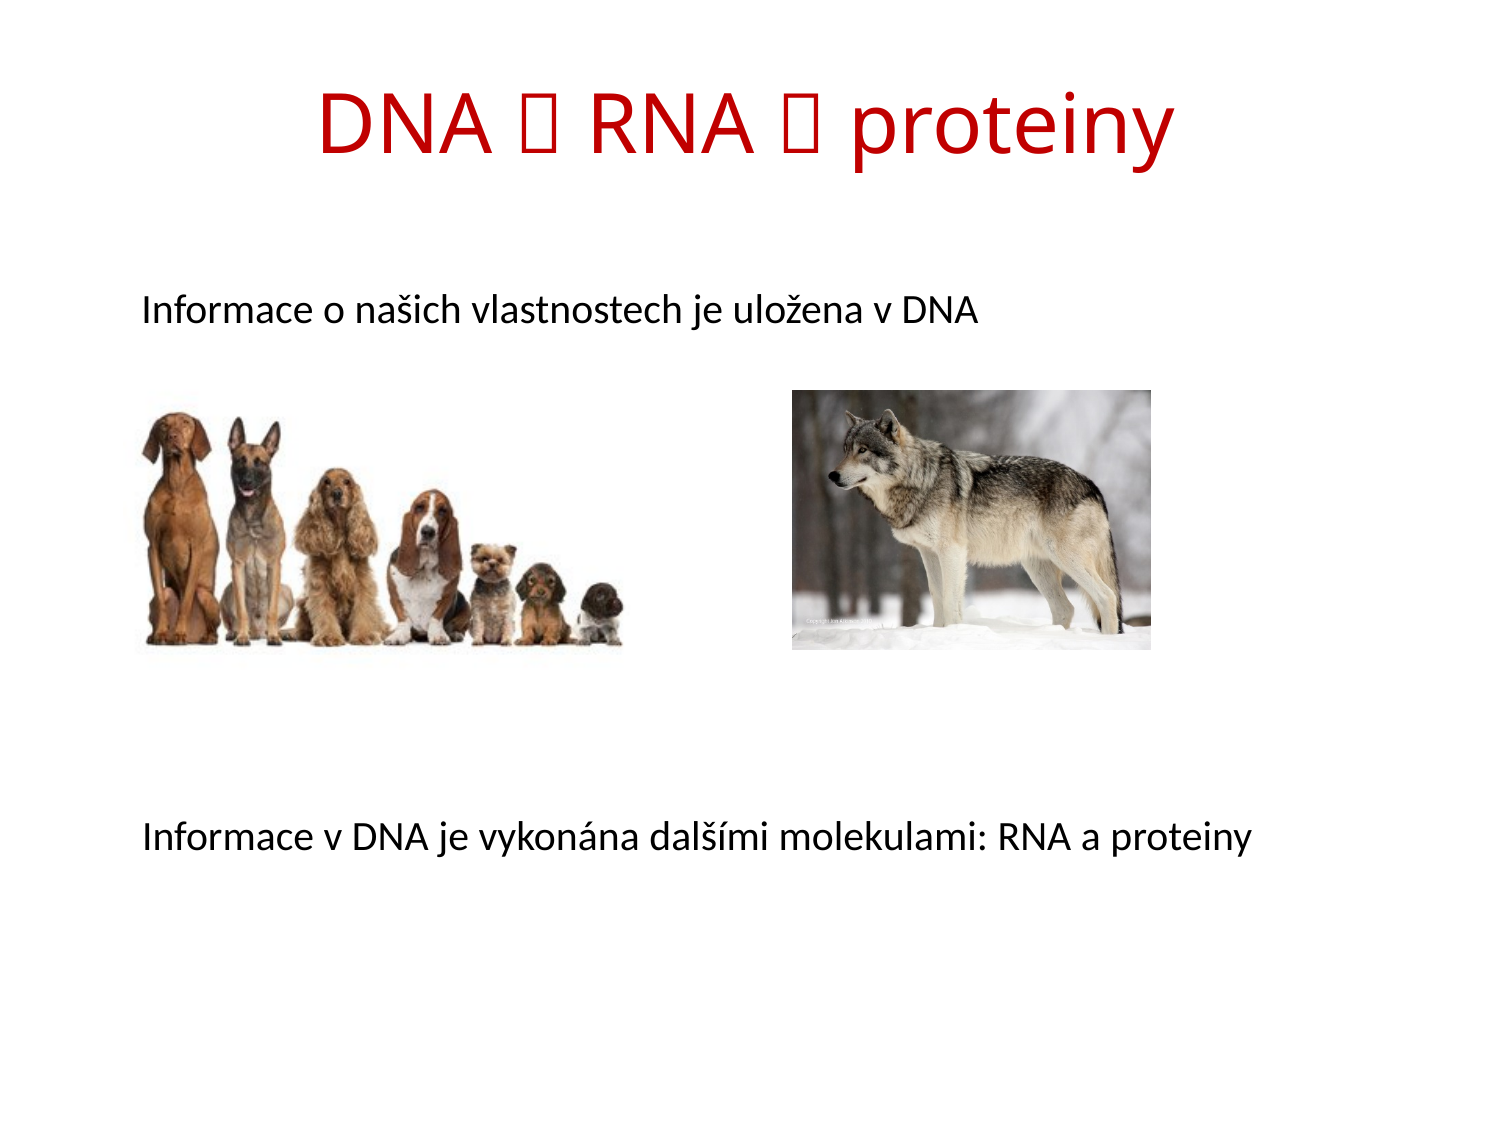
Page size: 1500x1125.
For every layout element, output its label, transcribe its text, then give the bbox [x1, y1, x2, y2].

text_box Informace v DNA je vykonána dalšími molekulami: RNA a proteiny [127, 801, 1278, 867]
picture [792, 390, 1151, 650]
text_box Informace o našich vlastnostech je uložena v DNA [126, 274, 995, 340]
title DNA  RNA  proteiny [98, 17, 1393, 236]
picture [122, 366, 631, 680]
